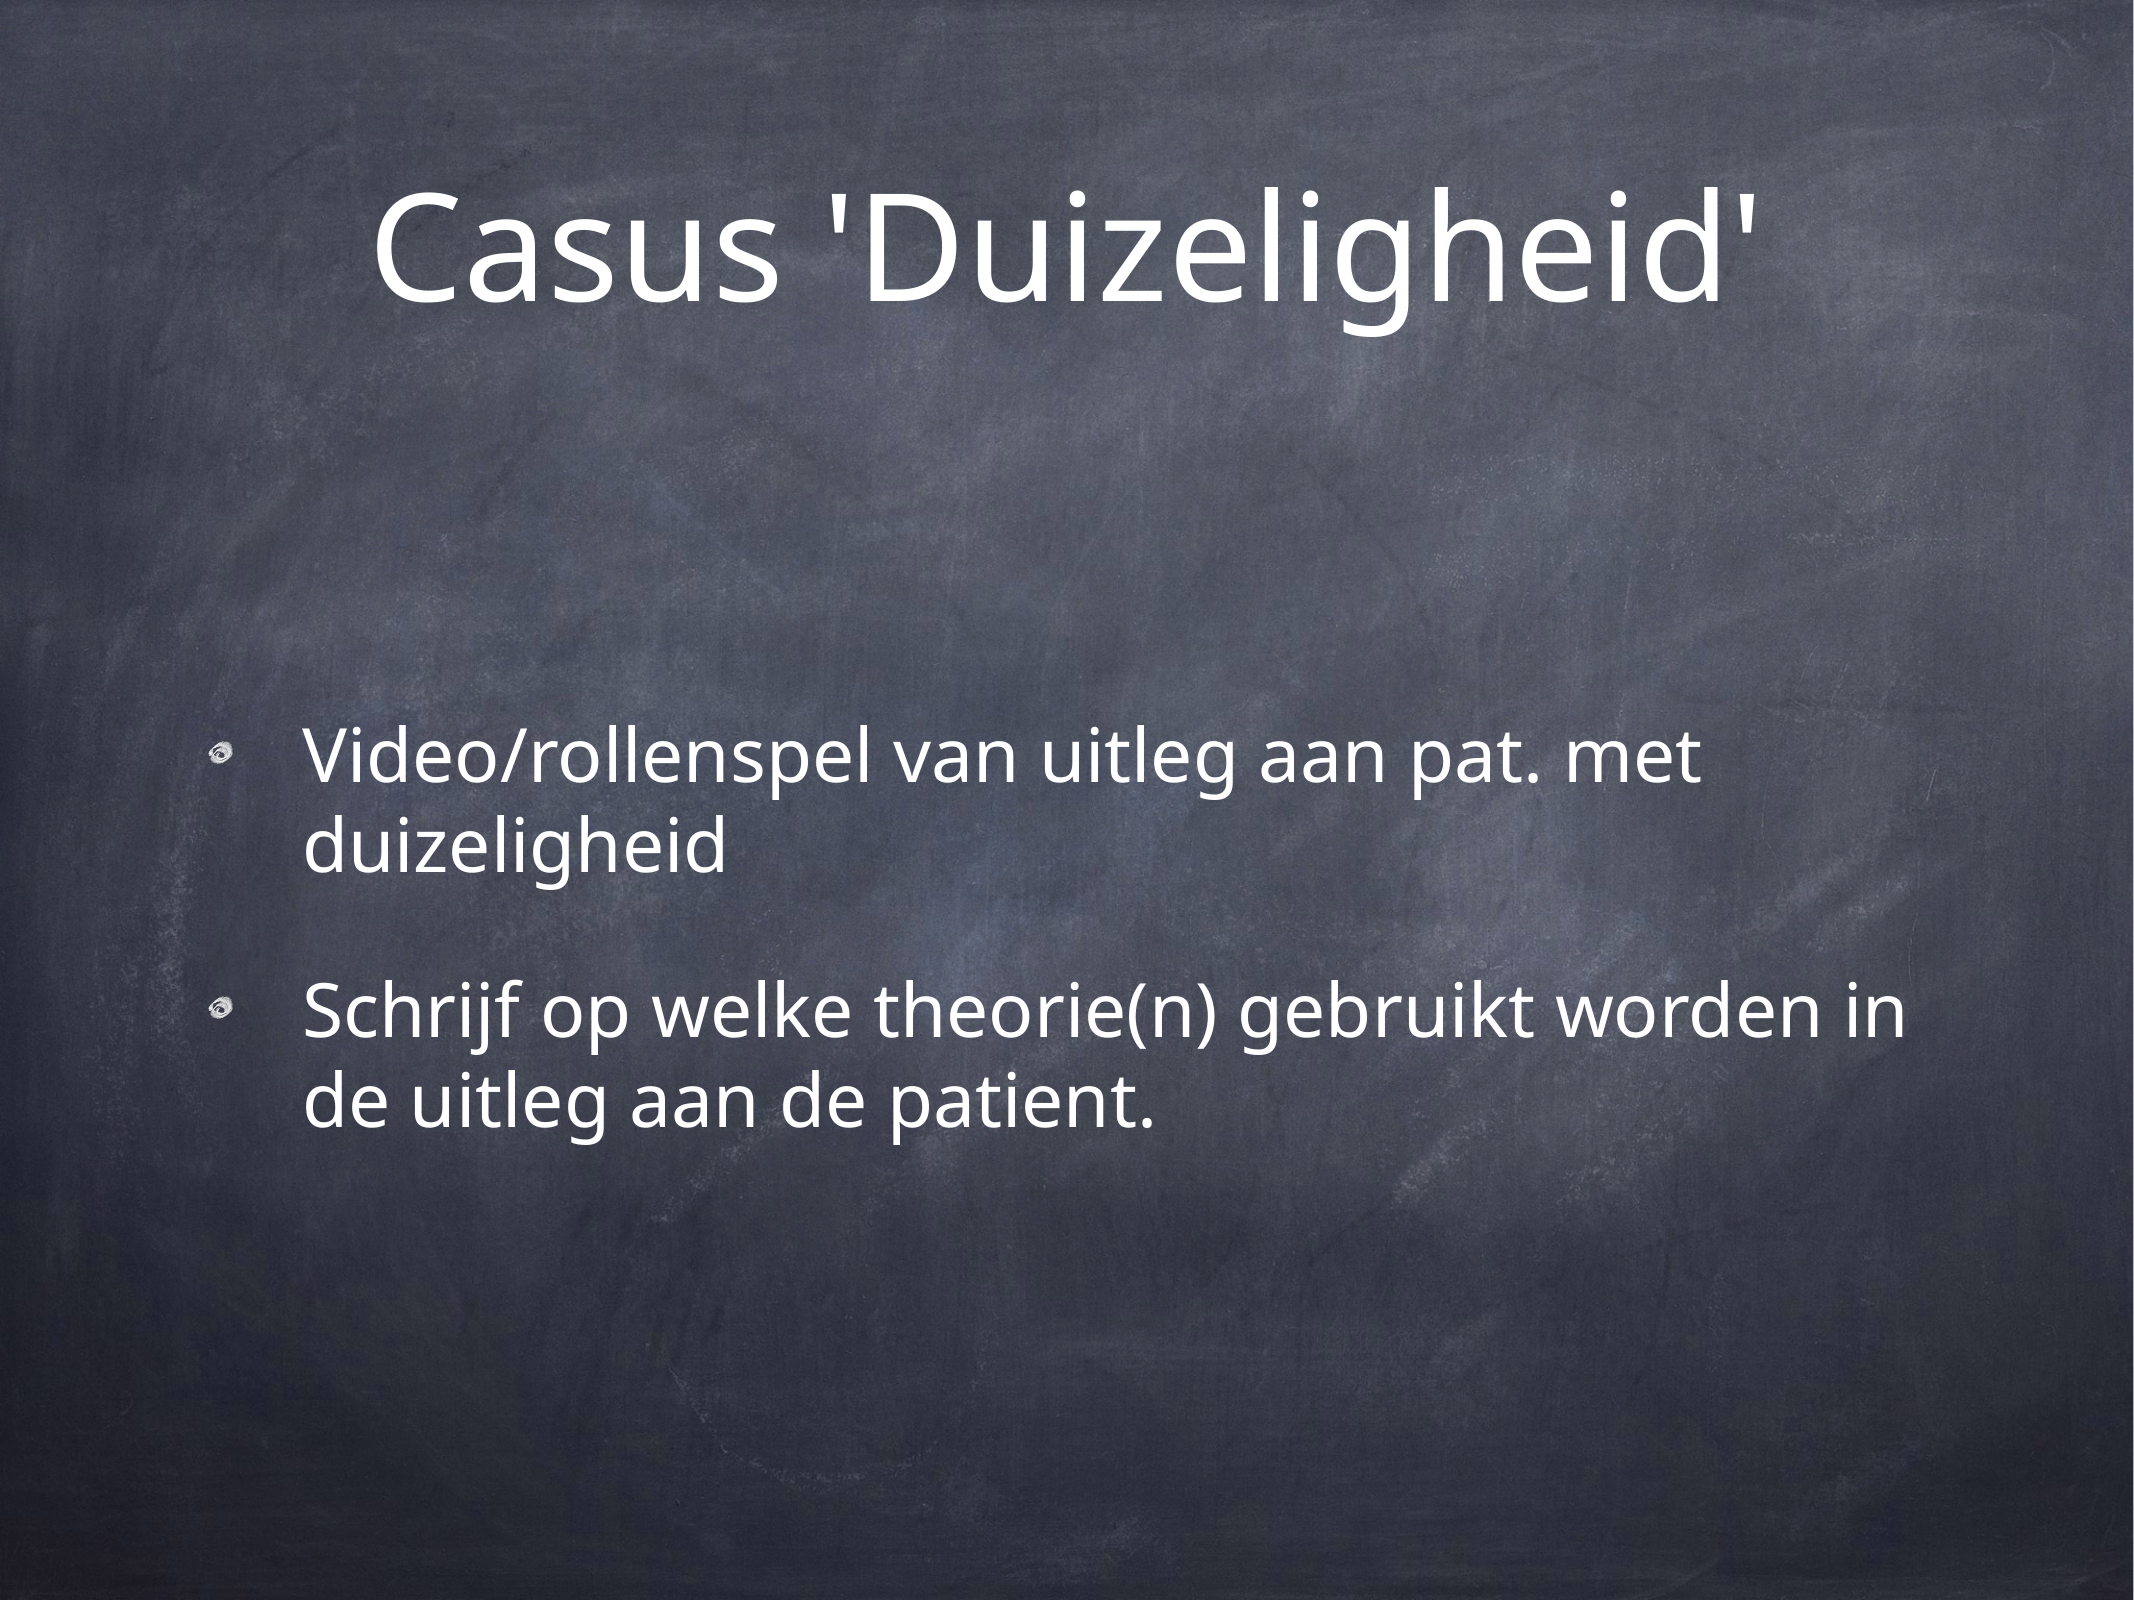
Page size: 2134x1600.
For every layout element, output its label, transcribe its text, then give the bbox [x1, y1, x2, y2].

title Casus 'Duizeligheid' [207, 32, 1926, 450]
picture [0, 0, 2134, 1600]
list Video/rollenspel van uitleg aan pat. met duizeligheid Schrijf op welke theorie(n) gebruikt worden in de uitleg aan de patient. [207, 450, 1926, 1400]
